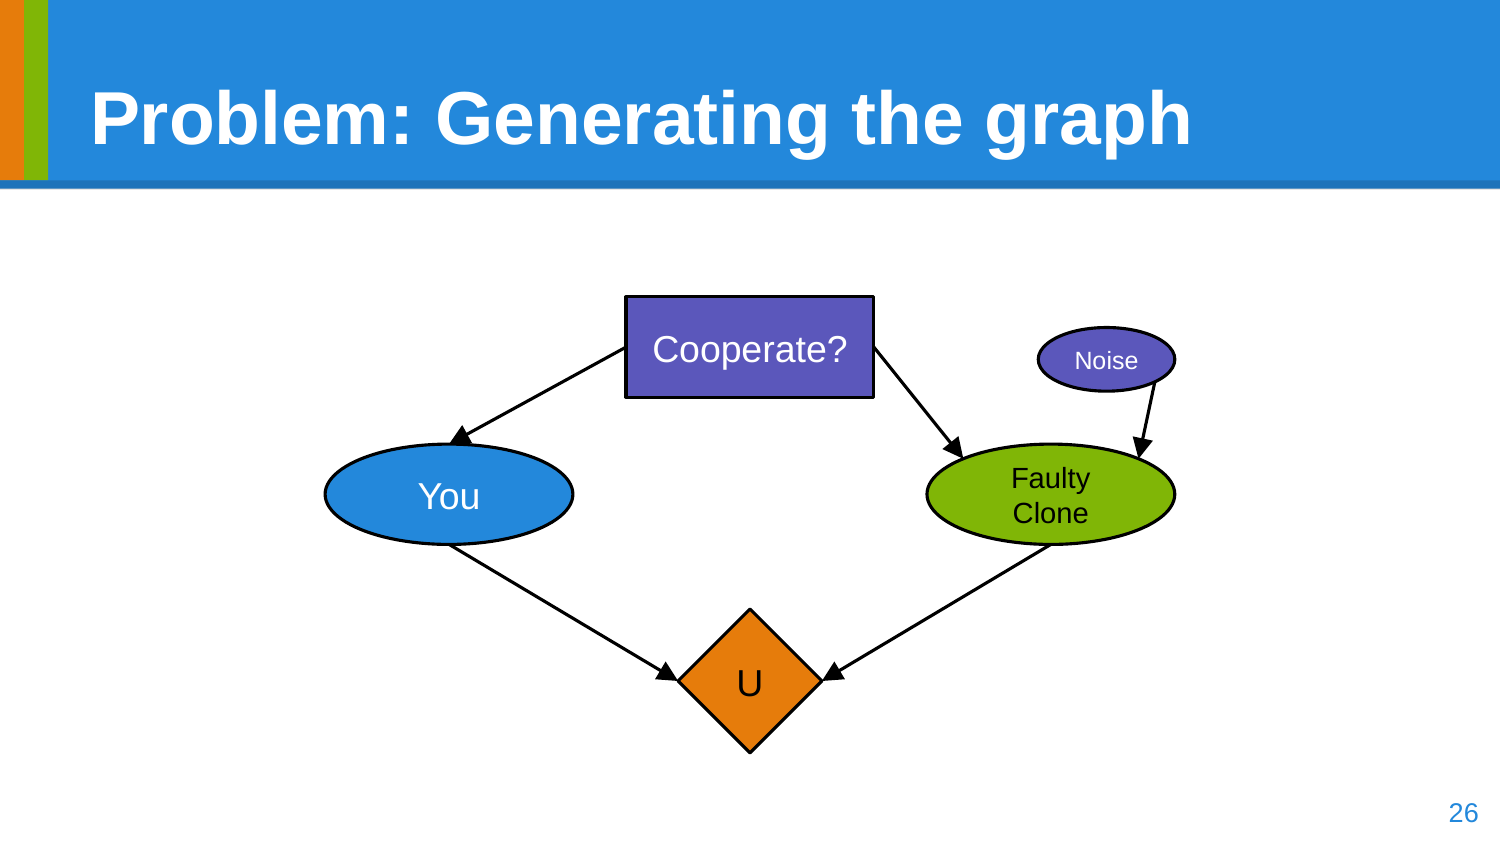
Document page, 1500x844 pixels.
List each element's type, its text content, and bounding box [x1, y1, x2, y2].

text_box Cooperate? [626, 296, 874, 398]
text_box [448, 544, 679, 682]
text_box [448, 346, 627, 445]
text_box Noise [1038, 327, 1175, 392]
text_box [821, 544, 1052, 682]
text_box U [682, 609, 818, 753]
text_box You [325, 444, 573, 545]
text_box [24, 0, 49, 181]
text_box [0, 0, 24, 181]
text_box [873, 346, 964, 460]
text_box Faulty Clone [926, 444, 1175, 545]
title Problem: Generating the graph [75, 33, 1425, 175]
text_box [1138, 381, 1156, 460]
slide_number ‹#› [1403, 779, 1494, 844]
